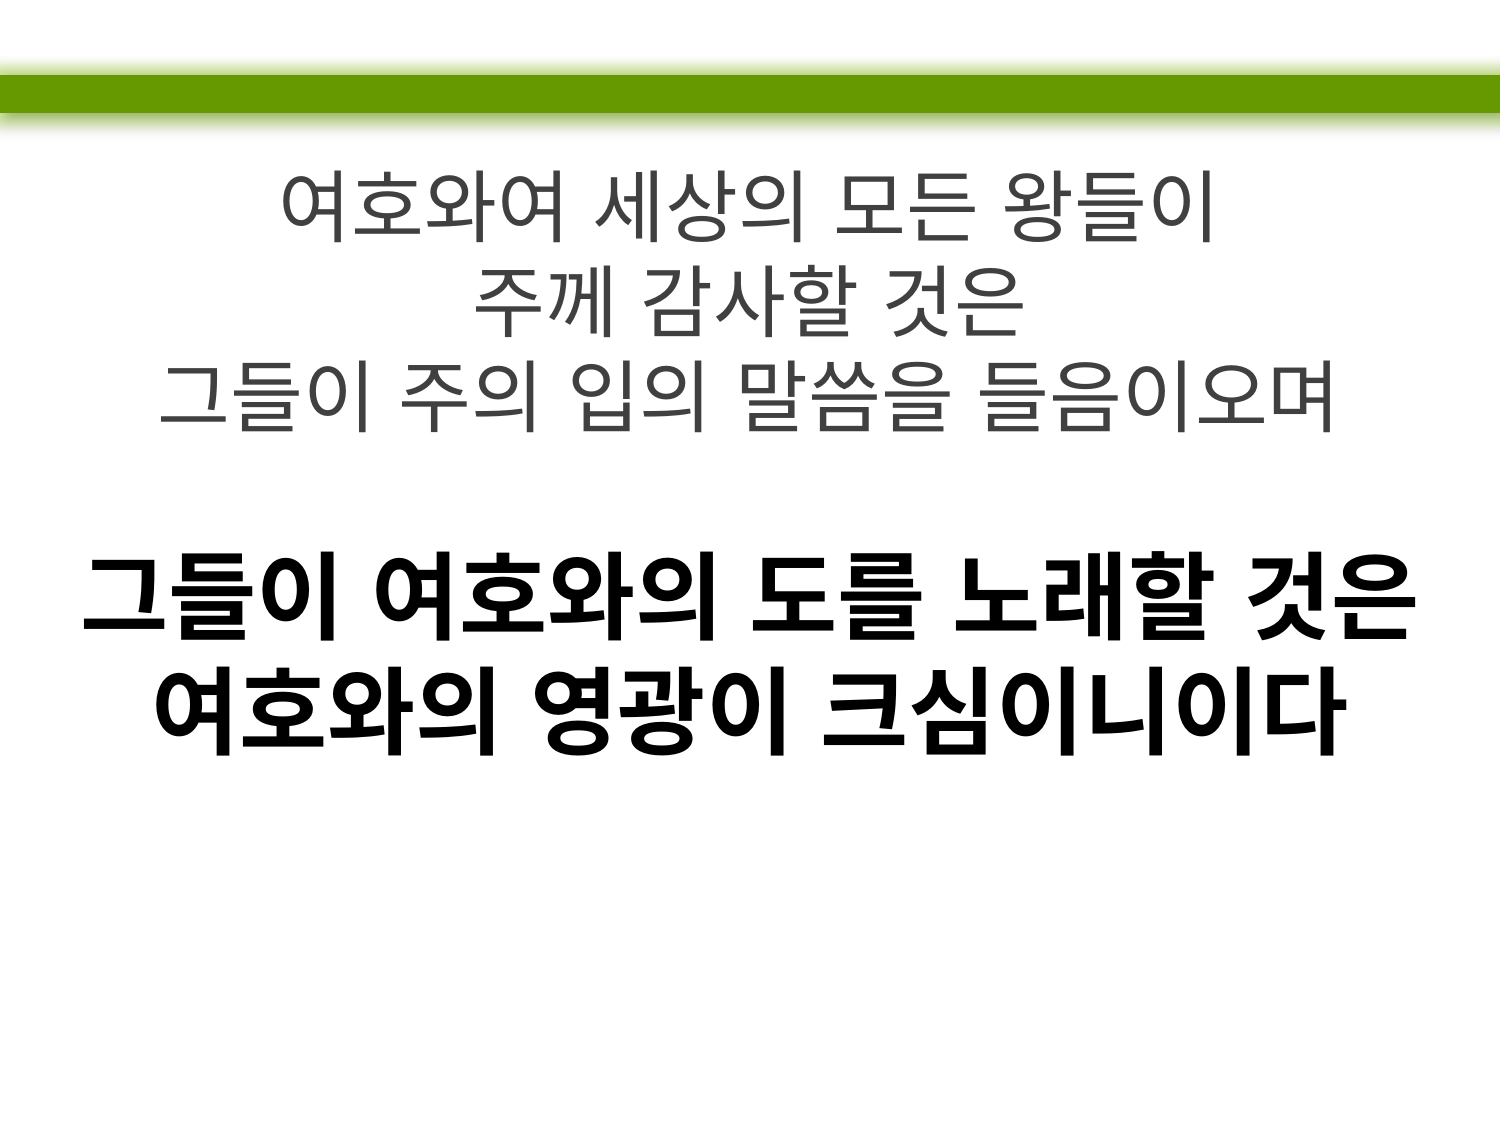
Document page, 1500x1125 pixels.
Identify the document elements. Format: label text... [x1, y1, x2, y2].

text_box [0, 75, 1500, 113]
text_box 여호와여 세상의 모든 왕들이 주께 감사할 것은 그들이 주의 입의 말씀을 들음이오며 [0, 149, 1500, 450]
text_box 그들이 여호와의 도를 노래할 것은 여호와의 영광이 크심이니이다 [0, 529, 1500, 775]
